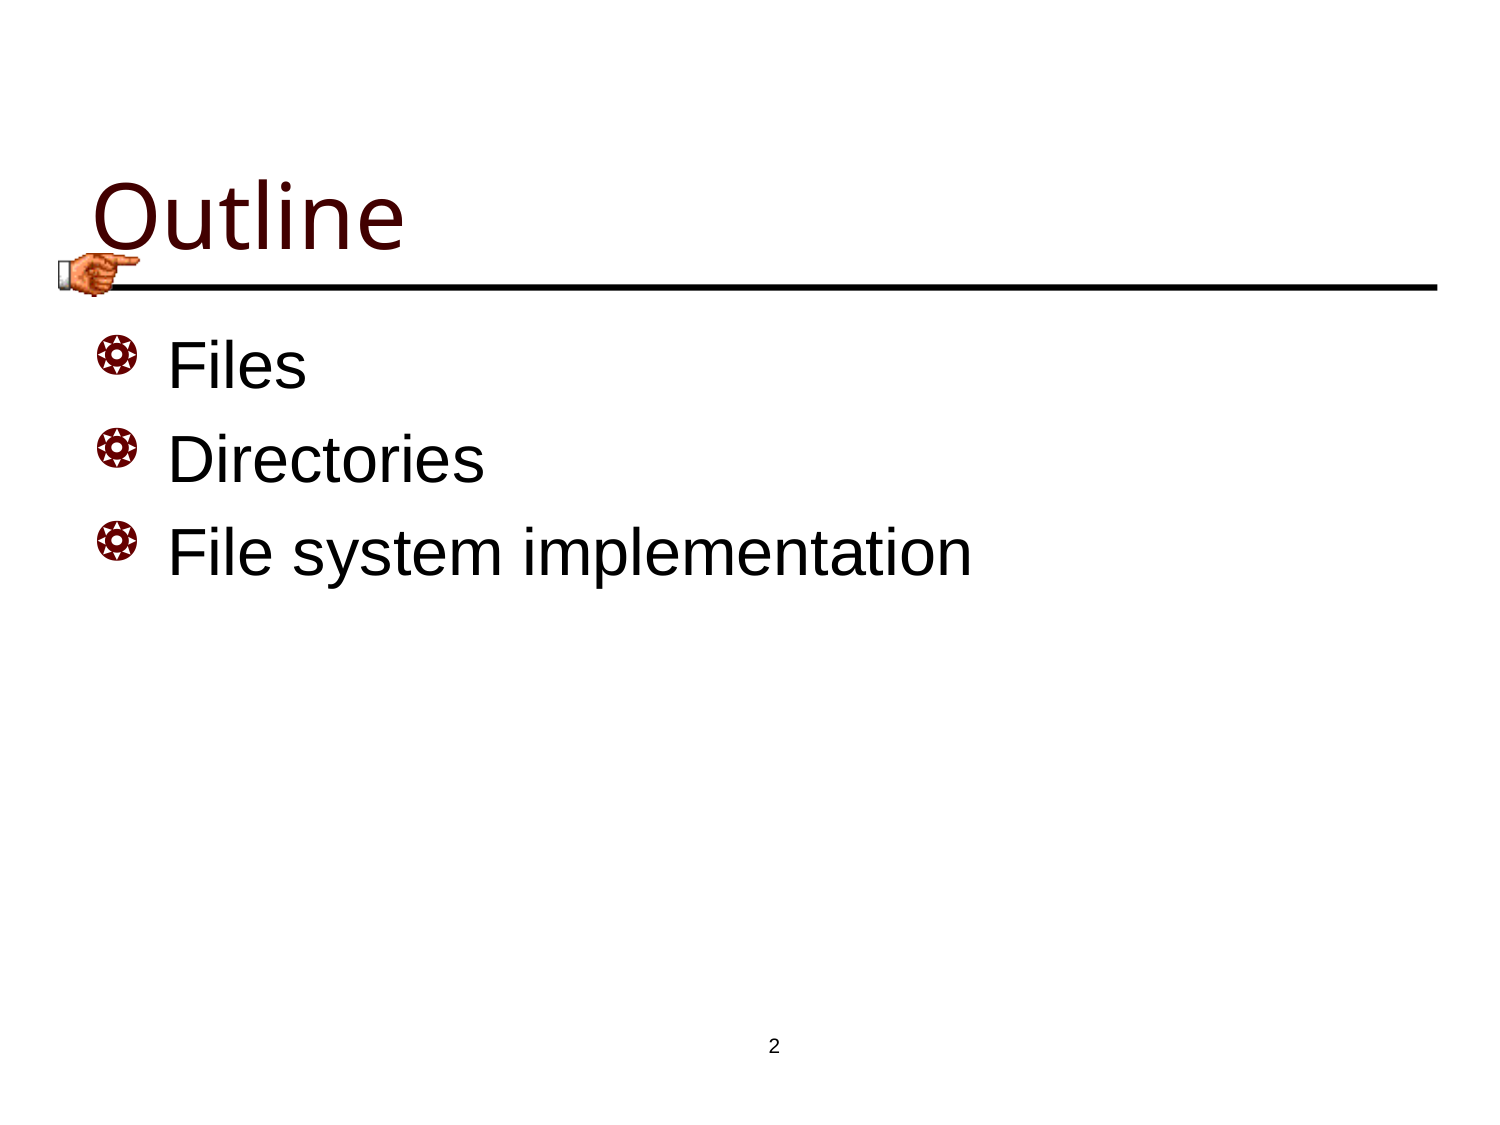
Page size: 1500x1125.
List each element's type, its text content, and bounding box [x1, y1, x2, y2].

picture [57, 253, 151, 297]
title Outline [74, 87, 1426, 276]
list Files Directories File system implementation [74, 314, 1438, 1032]
slide_number 1 [74, 1032, 796, 1101]
